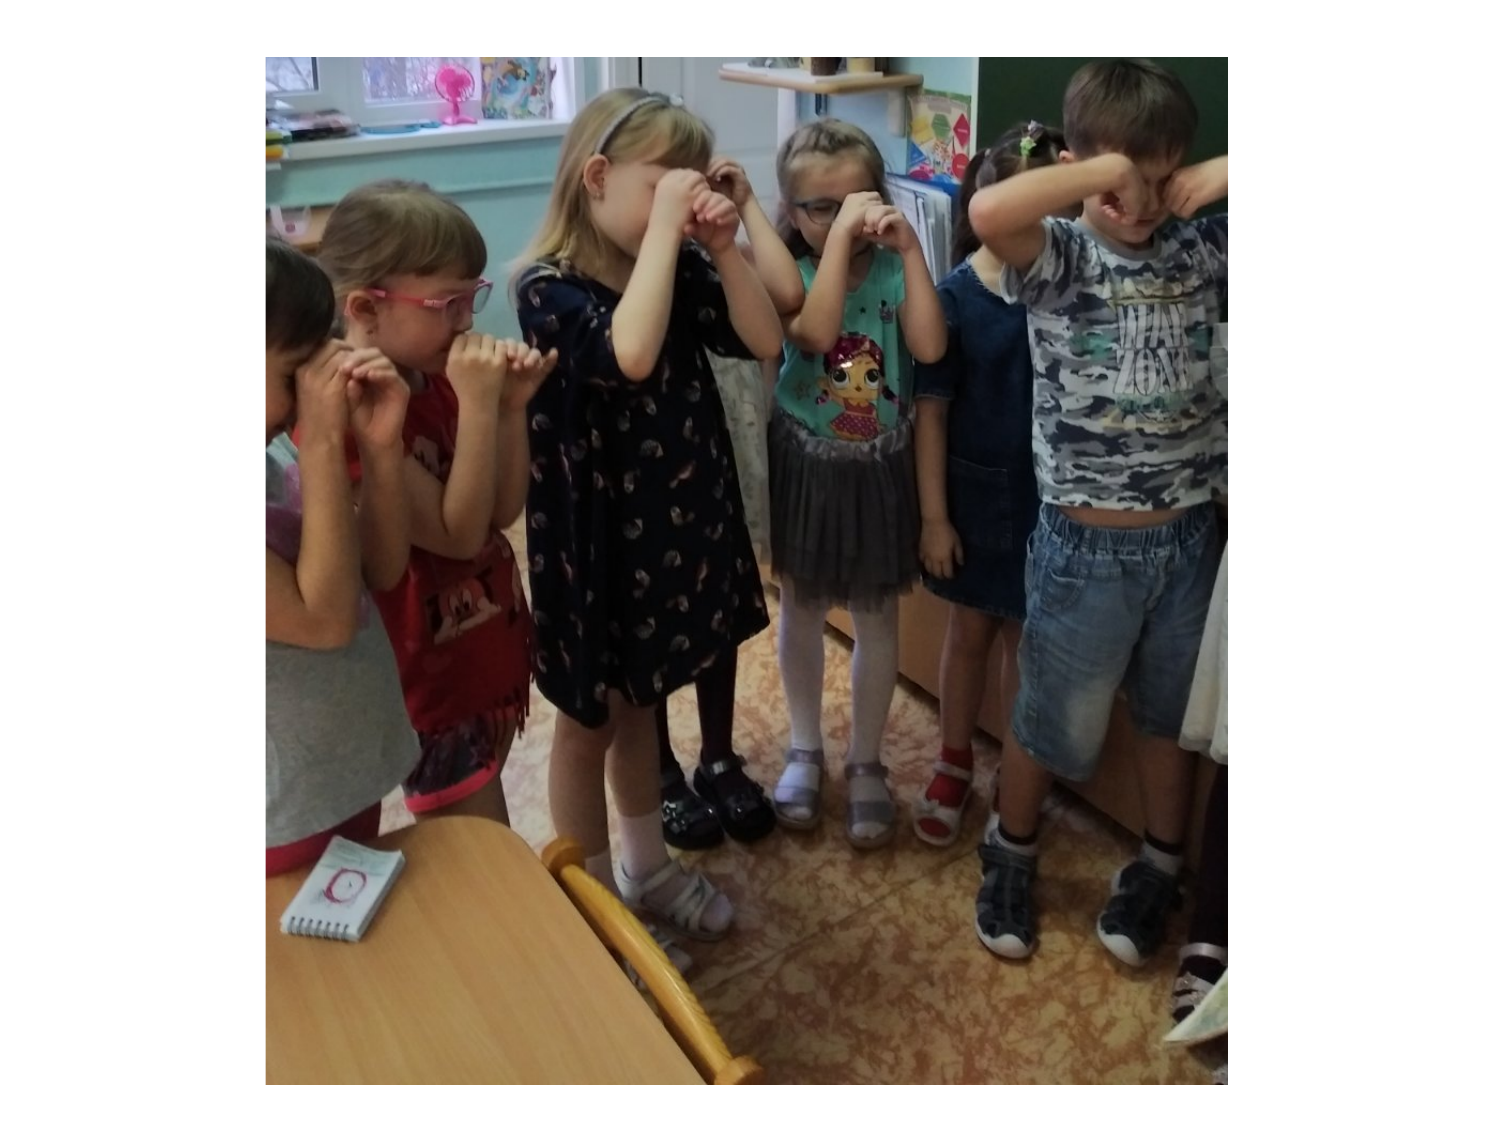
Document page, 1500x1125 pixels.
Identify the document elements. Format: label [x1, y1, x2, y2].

picture [265, 56, 1229, 1085]
